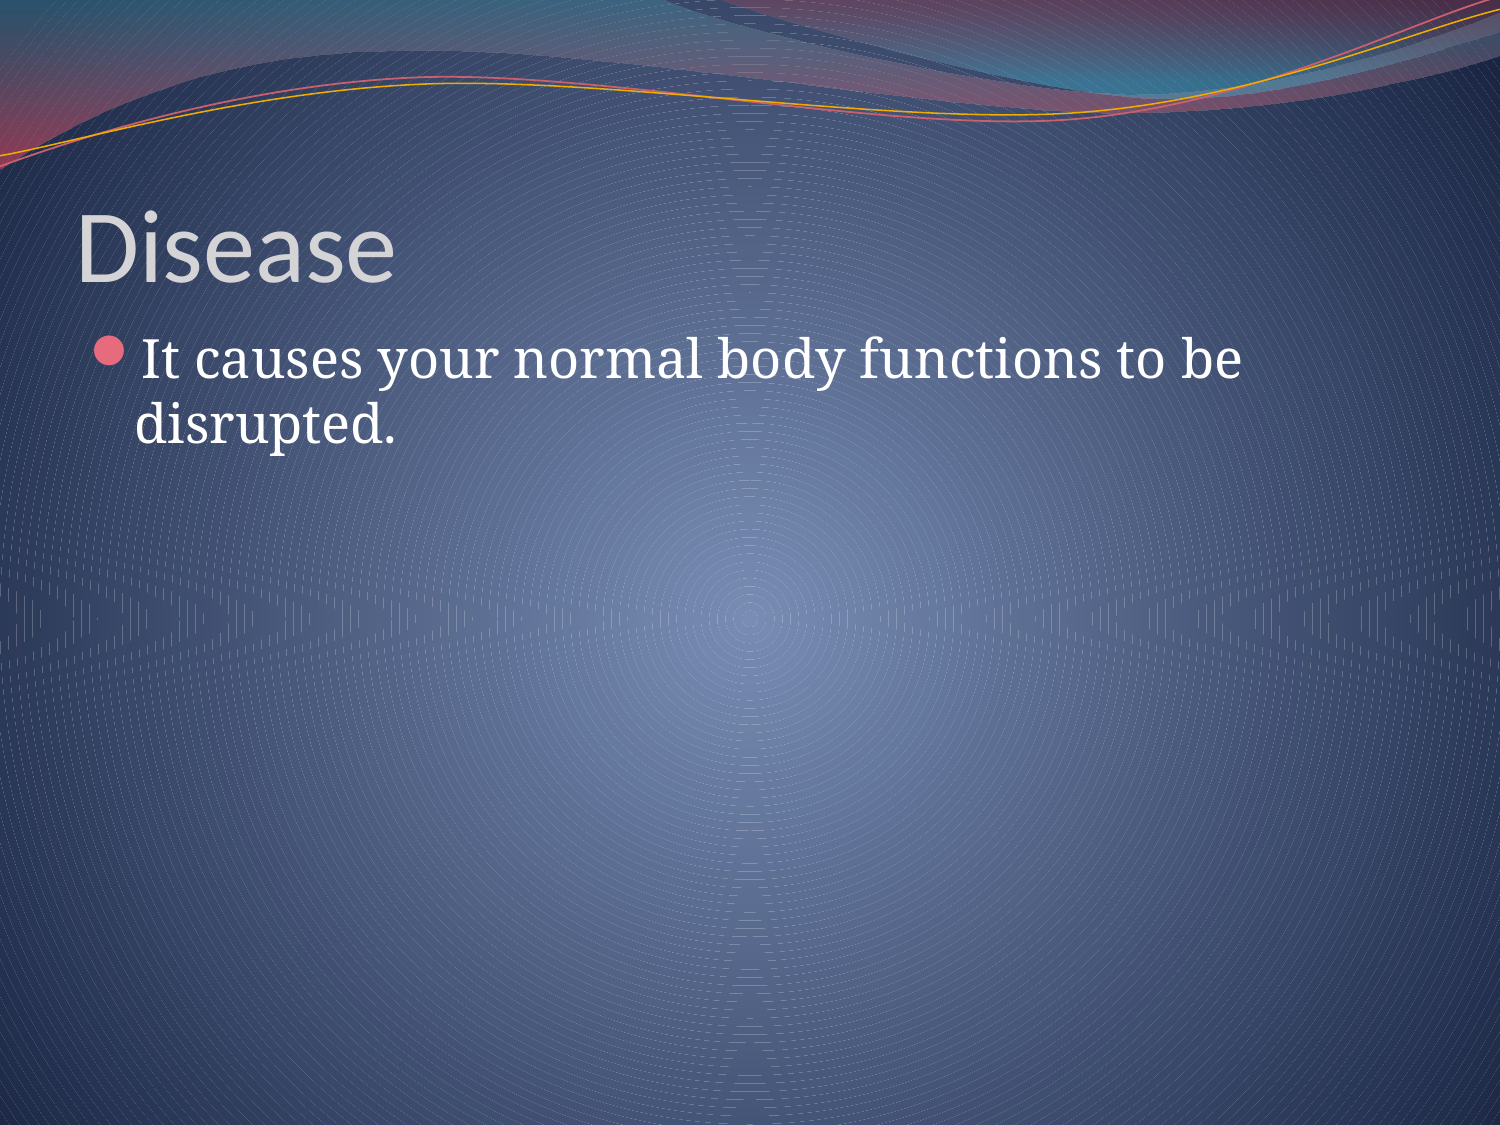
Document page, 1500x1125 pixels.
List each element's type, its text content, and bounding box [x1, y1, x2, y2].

list It causes your normal body functions to be disrupted. [75, 317, 1425, 1038]
title Disease [75, 115, 1425, 303]
